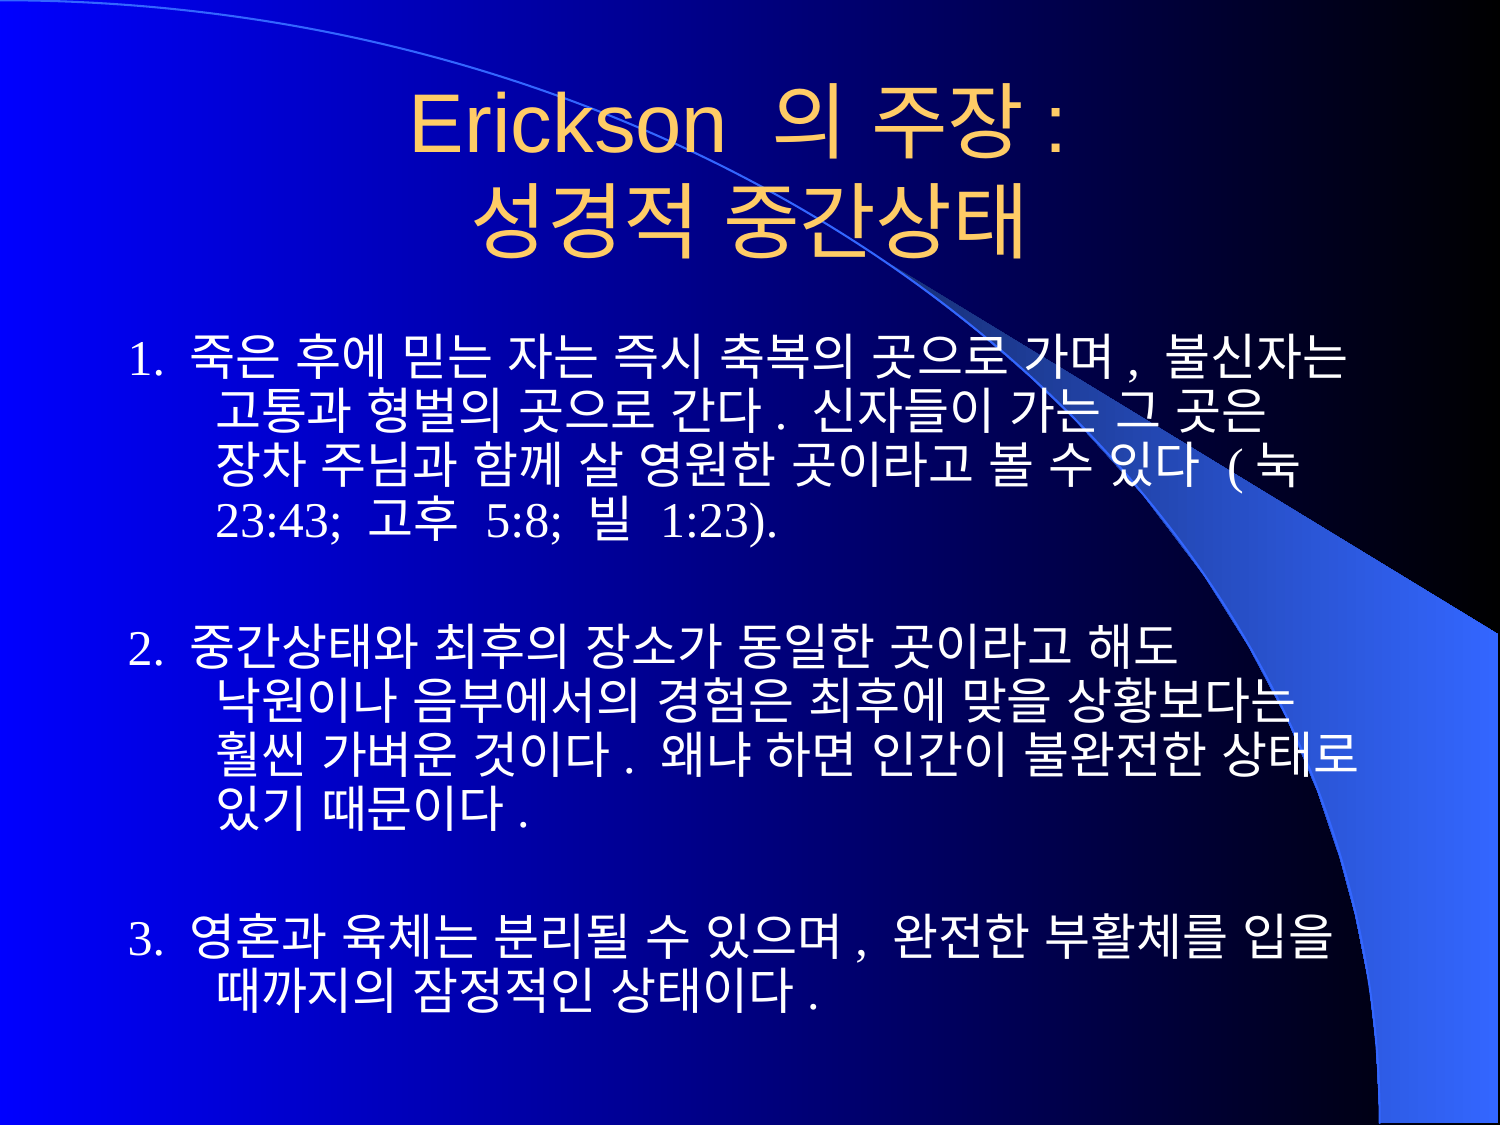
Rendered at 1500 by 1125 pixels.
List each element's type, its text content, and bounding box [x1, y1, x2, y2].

list 1. 죽은 후에 믿는 자는 즉시 축복의 곳으로 가며, 불신자는 고통과 형벌의 곳으로 간다. 신자들이 가는 그 곳은 장차 주님과 함께 살 영원한 곳이라고 볼 수 있다 (눅 23:43; 고후 5:8; 빌 1:23). 2. 중간상태와 최후의 장소가 동일한 곳이라고 해도 낙원이나 음부에서의 경험은 최후에 맞을 상황보다는 훨씬 가벼운 것이다. 왜냐 하면 인간이 불완전한 상태로 있기 때문이다. 3. 영혼과 육체는 분리될 수 있으며, 완전한 부활체를 입을 때까지의 잠정적인 상태이다. [112, 324, 1388, 1001]
title Erickson 의 주장: 성경적 중간상태 [112, 74, 1388, 263]
